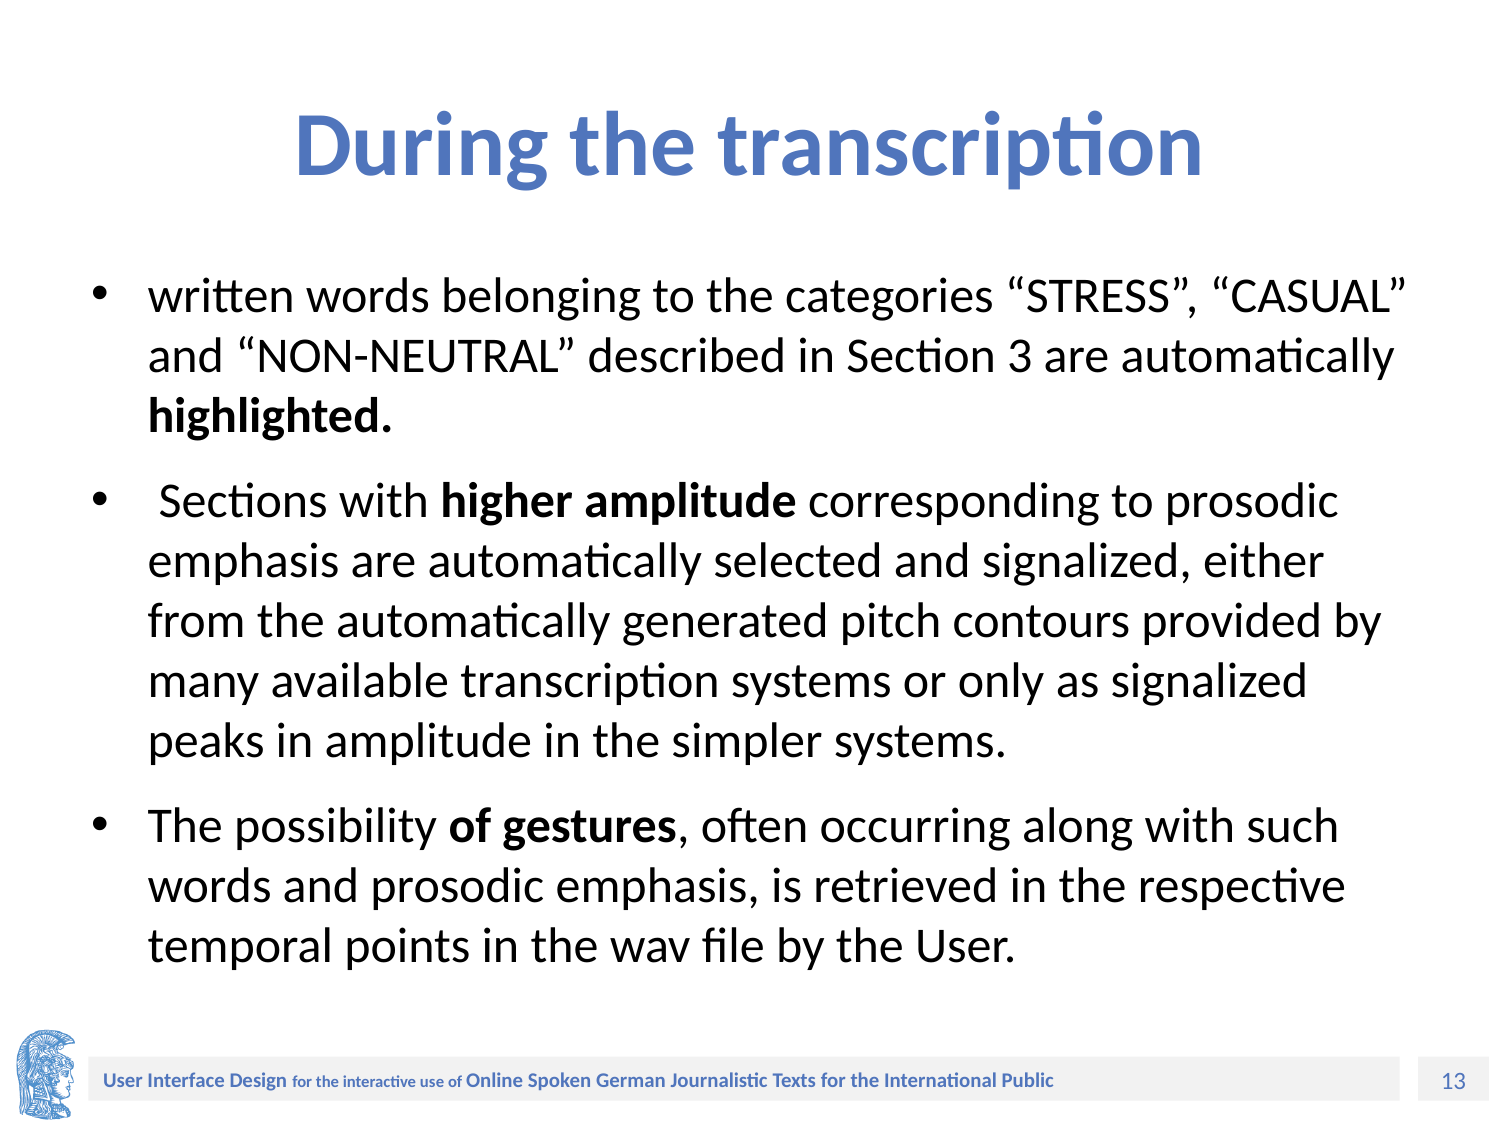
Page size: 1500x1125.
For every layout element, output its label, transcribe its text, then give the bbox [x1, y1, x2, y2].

list written words belonging to the categories “STRESS”, “CASUAL” and “NON-NEUTRAL” described in Section 3 are automatically highlighted. Sections with higher amplitude corresponding to prosodic emphasis are automatically selected and signalized, either from the automatically generated pitch contours provided by many available transcription systems or only as signalized peaks in amplitude in the simpler systems. The possibility of gestures, often occurring along with such words and prosodic emphasis, is retrieved in the respective temporal points in the wav file by the User. [76, 255, 1427, 998]
picture [9, 1026, 81, 1120]
title During the transcription [75, 45, 1425, 233]
